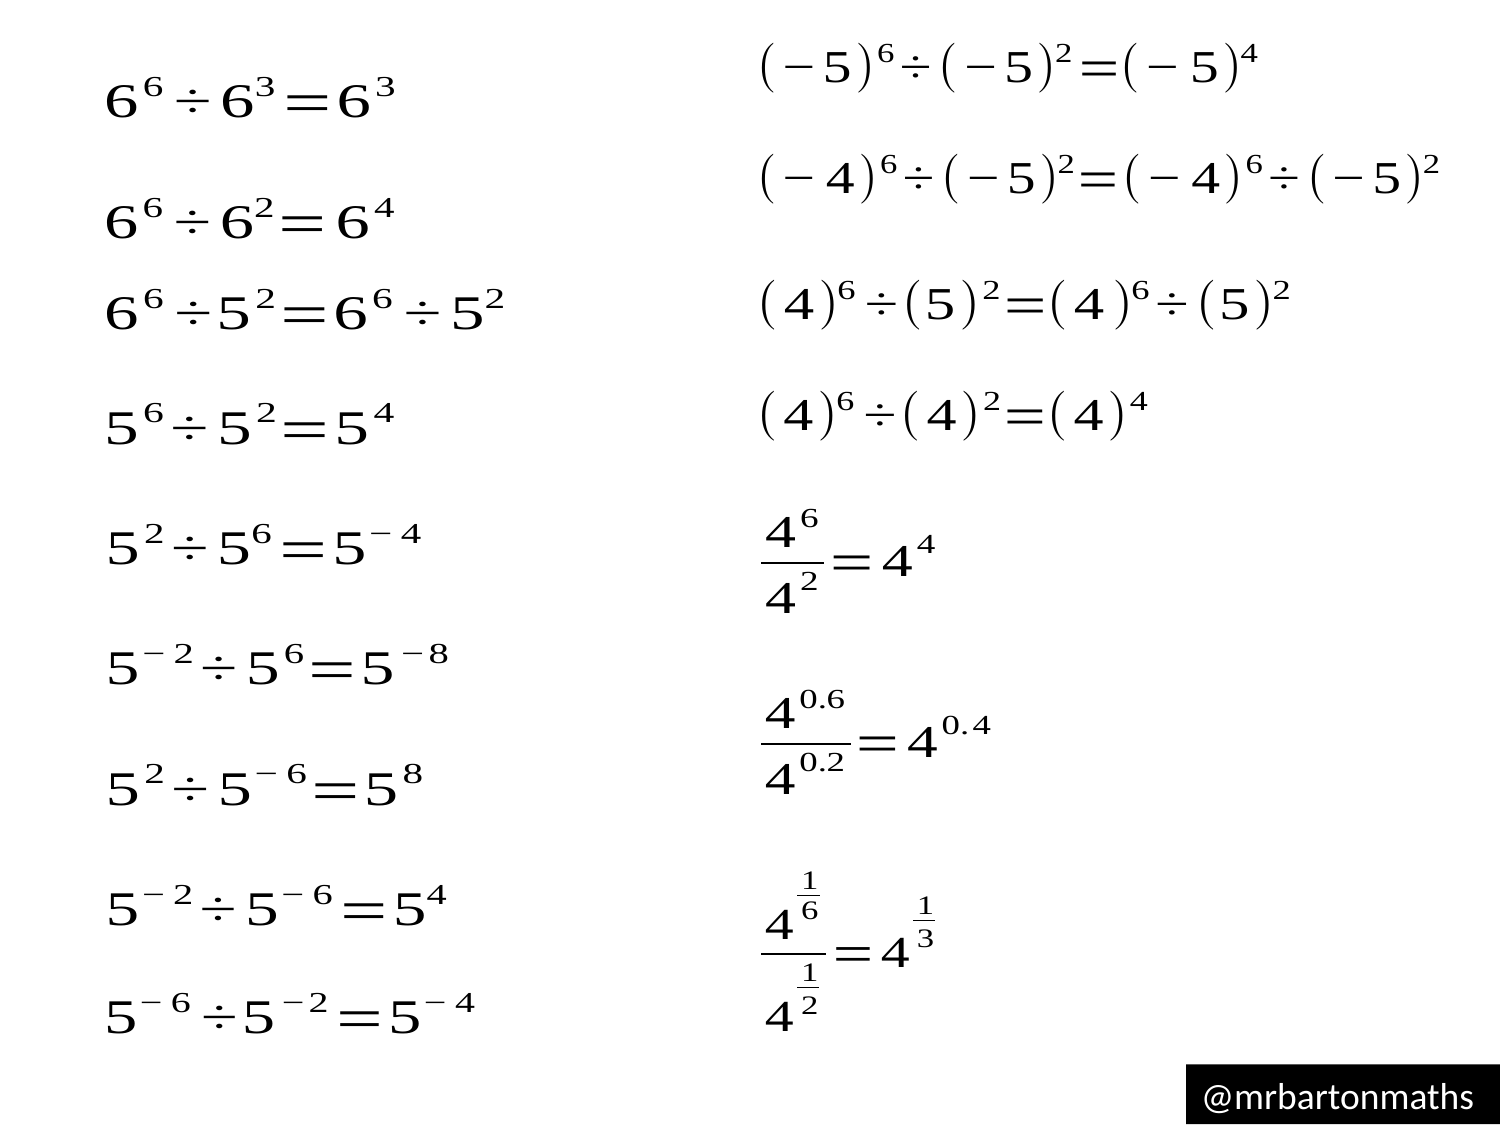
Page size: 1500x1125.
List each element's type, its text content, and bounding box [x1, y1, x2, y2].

text_box @mrbartonmaths [1186, 1064, 1500, 1125]
